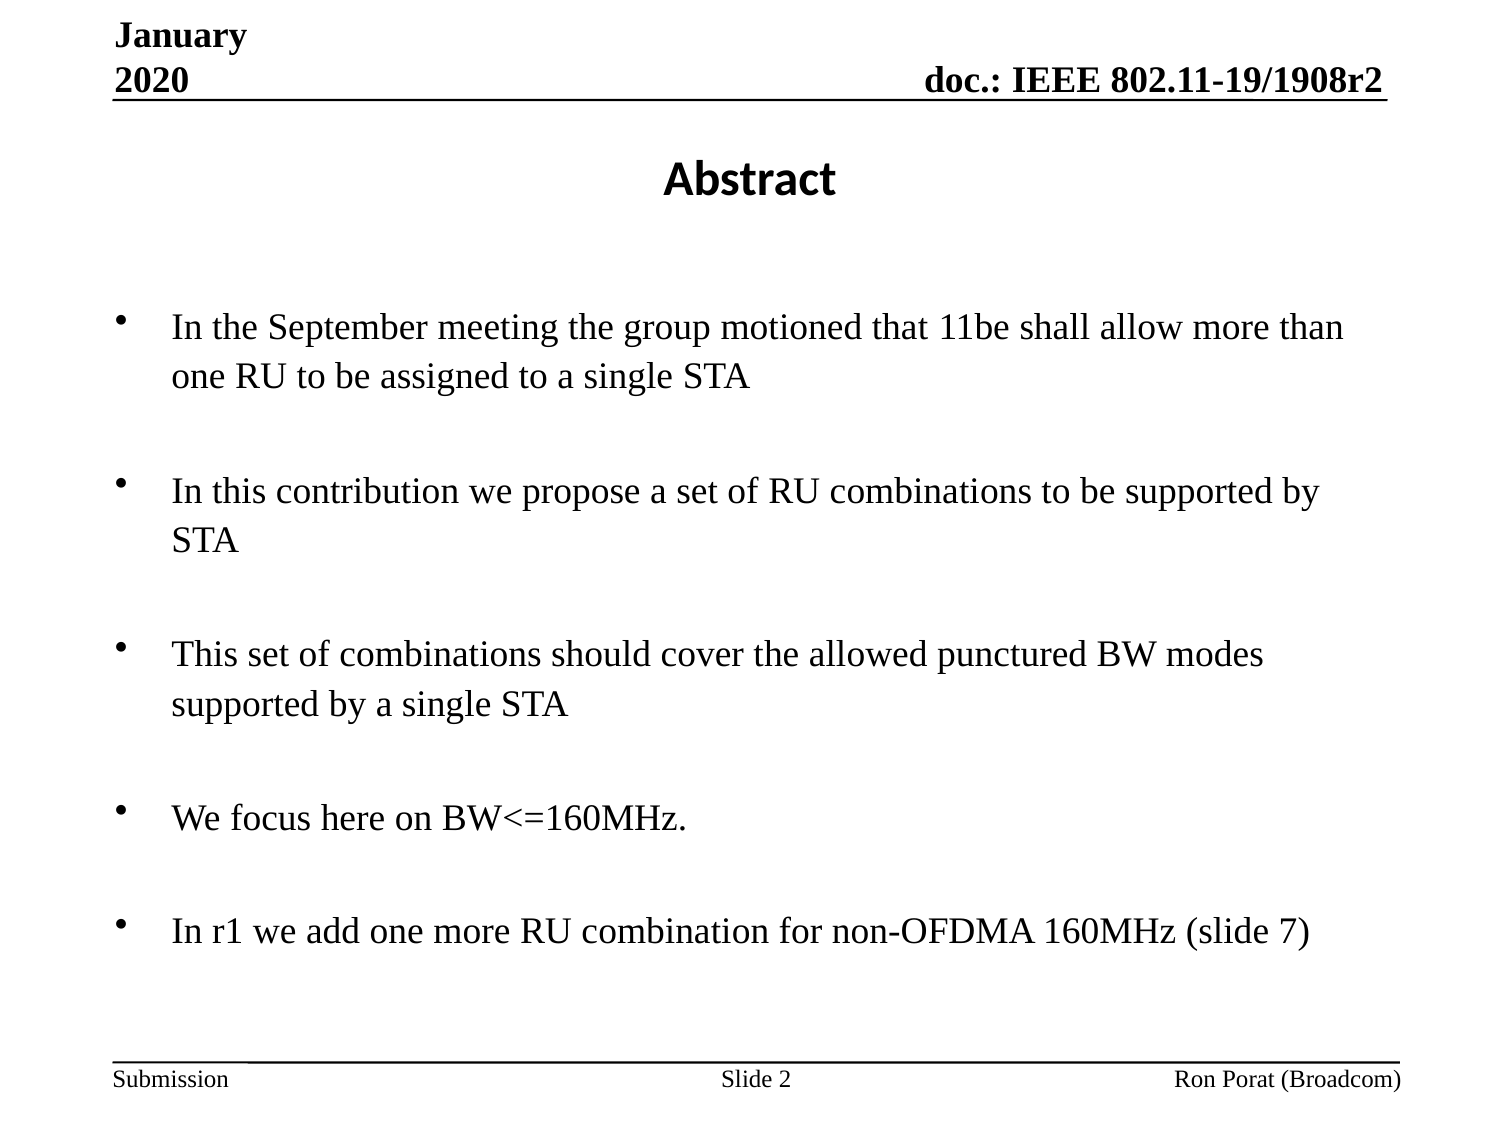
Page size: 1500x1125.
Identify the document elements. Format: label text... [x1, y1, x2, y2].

slide_number Slide 2 [712, 1061, 800, 1093]
list In the September meeting the group motioned that 11be shall allow more than one RU to be assigned to a single STA In this contribution we propose a set of RU combinations to be supported by STA This set of combinations should cover the allowed punctured BW modes supported by a single STA We focus here on BW<=160MHz. In r1 we add one more RU combination for non-OFDMA 160MHz (slide 7) [99, 237, 1401, 1013]
footer Ron Porat (Broadcom) [1135, 1061, 1402, 1093]
title Abstract [112, 112, 1388, 237]
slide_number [114, 54, 270, 101]
